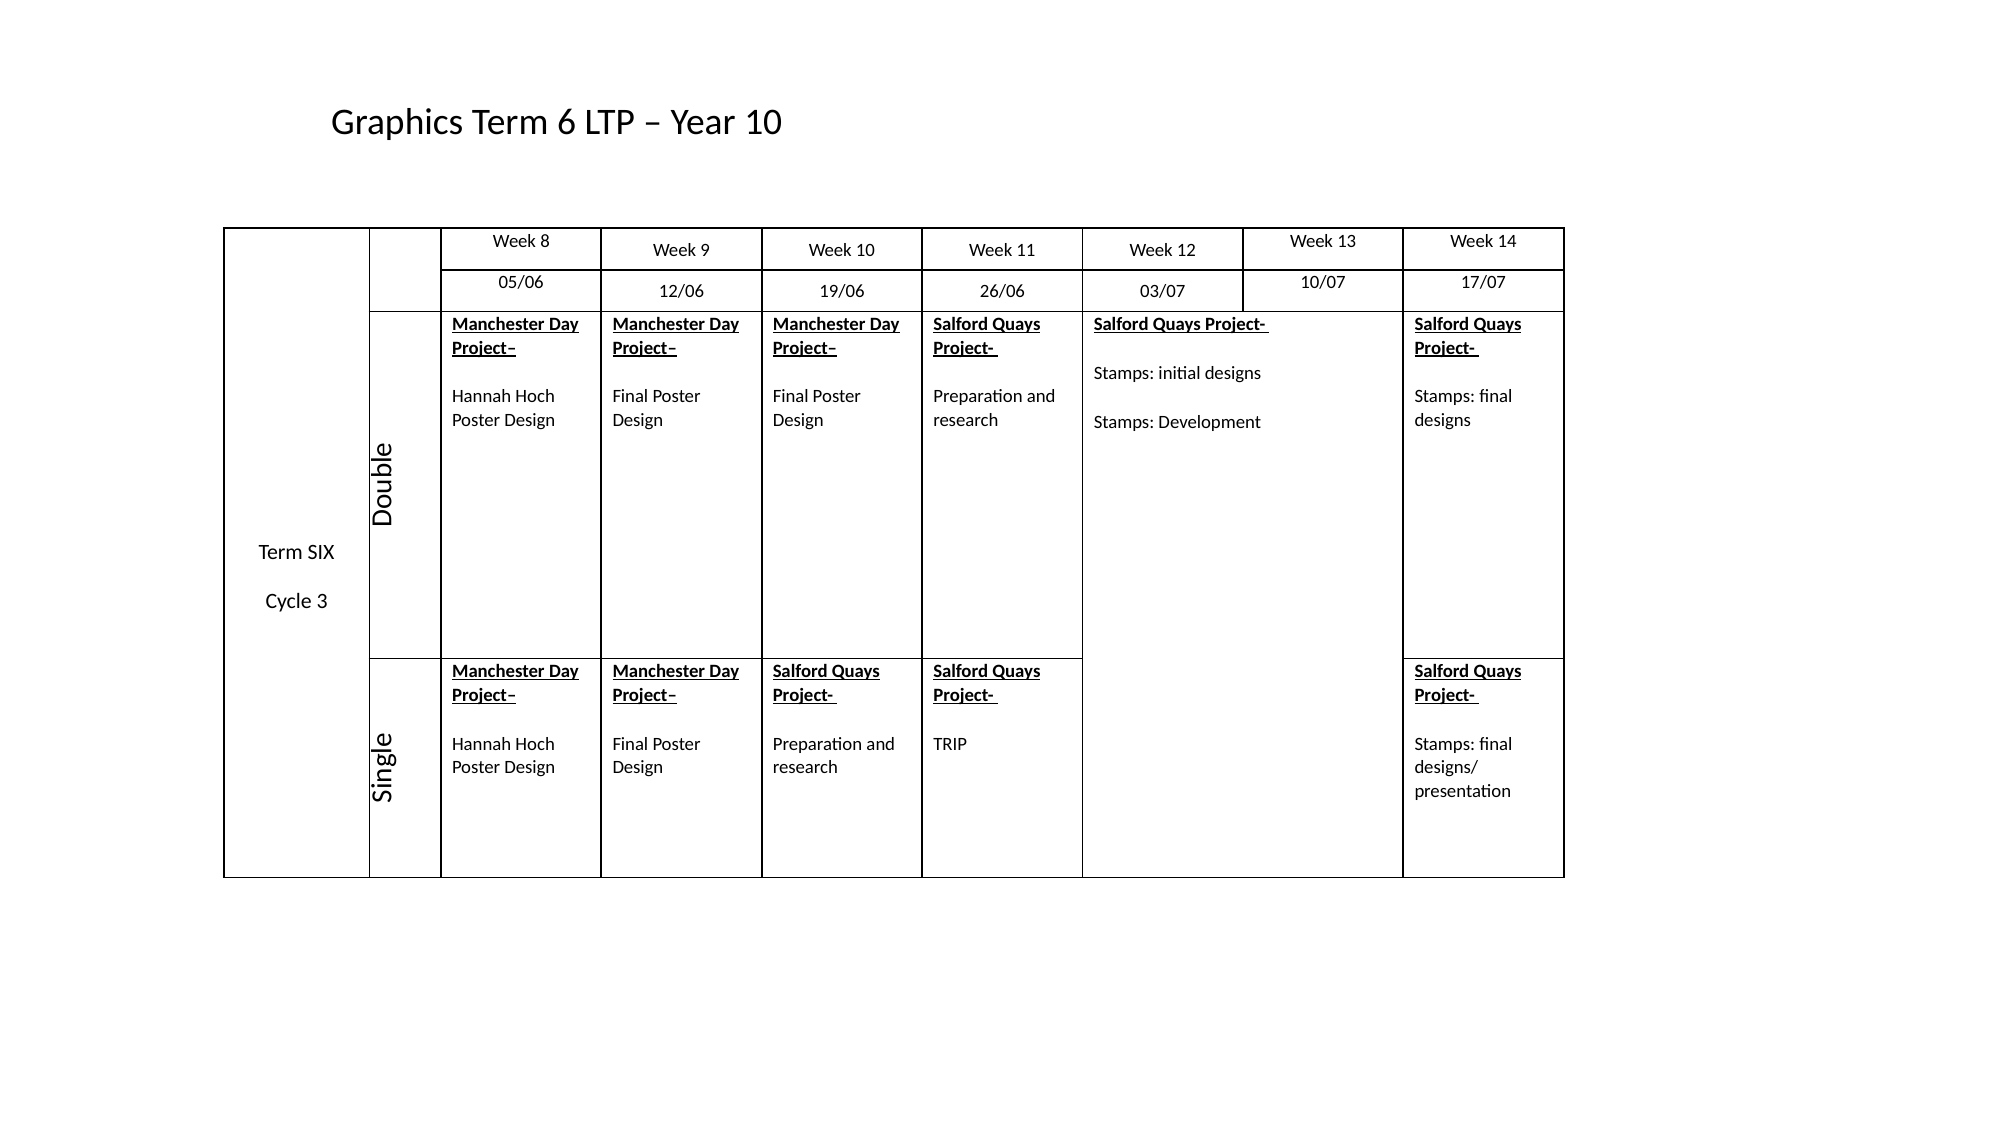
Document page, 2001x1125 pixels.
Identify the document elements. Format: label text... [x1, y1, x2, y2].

table_header Week 8 [442, 229, 600, 269]
table_header Week 9 [602, 229, 761, 269]
table_header Term SIX Cycle 3 [225, 229, 369, 877]
text_box Graphics Term 6 LTP – Year 10 [316, 89, 798, 150]
table_header Week 10 [763, 229, 921, 269]
table_cell Manchester Day Project– Hannah Hoch Poster Design [442, 659, 600, 877]
table_cell 17/07 [1404, 271, 1563, 311]
table_cell Salford Quays Project- Preparation and research [923, 312, 1082, 658]
table_cell Manchester Day Project– Final Poster Design [602, 312, 761, 658]
table_cell Salford Quays Project- Stamps: final designs [1404, 312, 1563, 658]
table_header Week 12 [1083, 229, 1242, 269]
table_cell Salford Quays Project- Stamps: initial designs Stamps: Development [1083, 312, 1402, 877]
table_cell 03/07 [1083, 271, 1242, 311]
table_cell 05/06 [442, 271, 600, 311]
table_cell Salford Quays Project- Preparation and research [763, 659, 921, 877]
table_cell Manchester Day Project– Hannah Hoch Poster Design [442, 312, 600, 658]
table_cell Double [370, 312, 440, 658]
table_cell Salford Quays Project- TRIP [923, 659, 1082, 877]
table_header Week 14 [1404, 229, 1563, 269]
table_cell Salford Quays Project- Stamps: final designs/ presentation [1404, 659, 1563, 877]
table_cell 10/07 [1244, 271, 1402, 311]
table_cell Single [370, 659, 440, 877]
table_cell 12/06 [602, 271, 761, 311]
table_cell Manchester Day Project– Final Poster Design [763, 312, 921, 658]
table_header Week 11 [923, 229, 1082, 269]
table_cell 19/06 [763, 271, 921, 311]
table_header [370, 229, 440, 311]
table_header Week 13 [1244, 229, 1402, 269]
table_cell Manchester Day Project– Final Poster Design [602, 659, 761, 877]
table_cell 26/06 [923, 271, 1082, 311]
